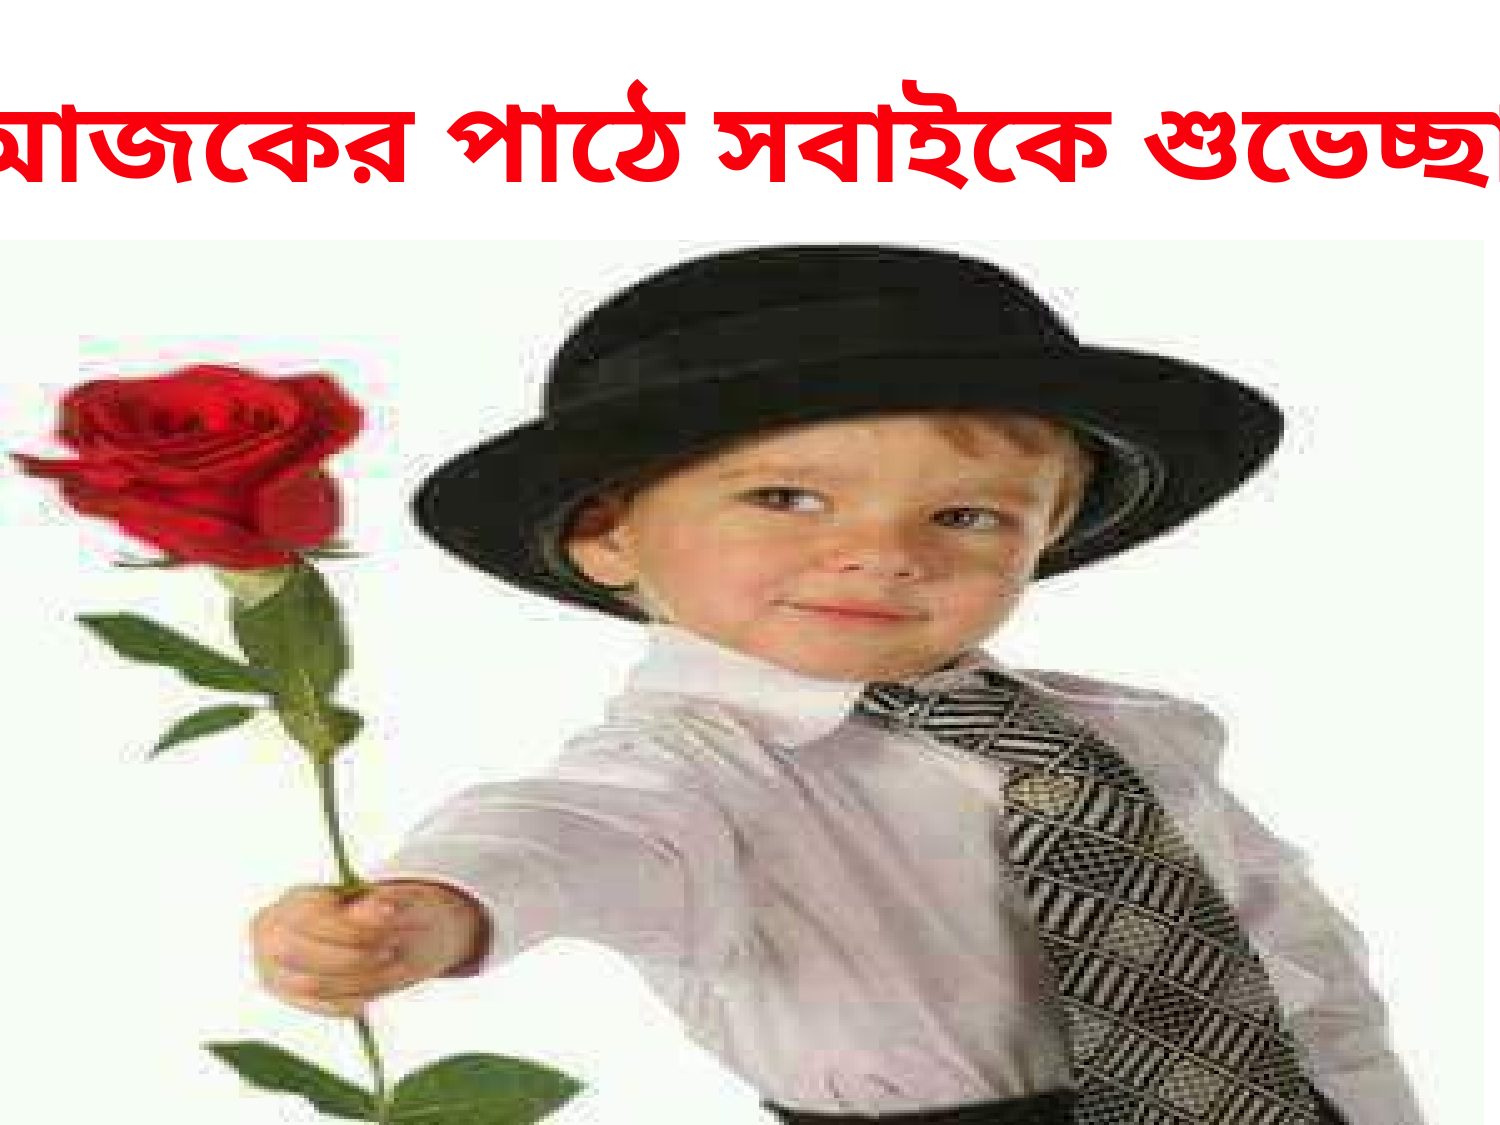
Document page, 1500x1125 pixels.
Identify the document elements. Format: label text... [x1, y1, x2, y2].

picture [0, 240, 1484, 1125]
text_box আজকের পাঠে সবাইকে শুভেচ্ছা [0, 62, 1500, 213]
